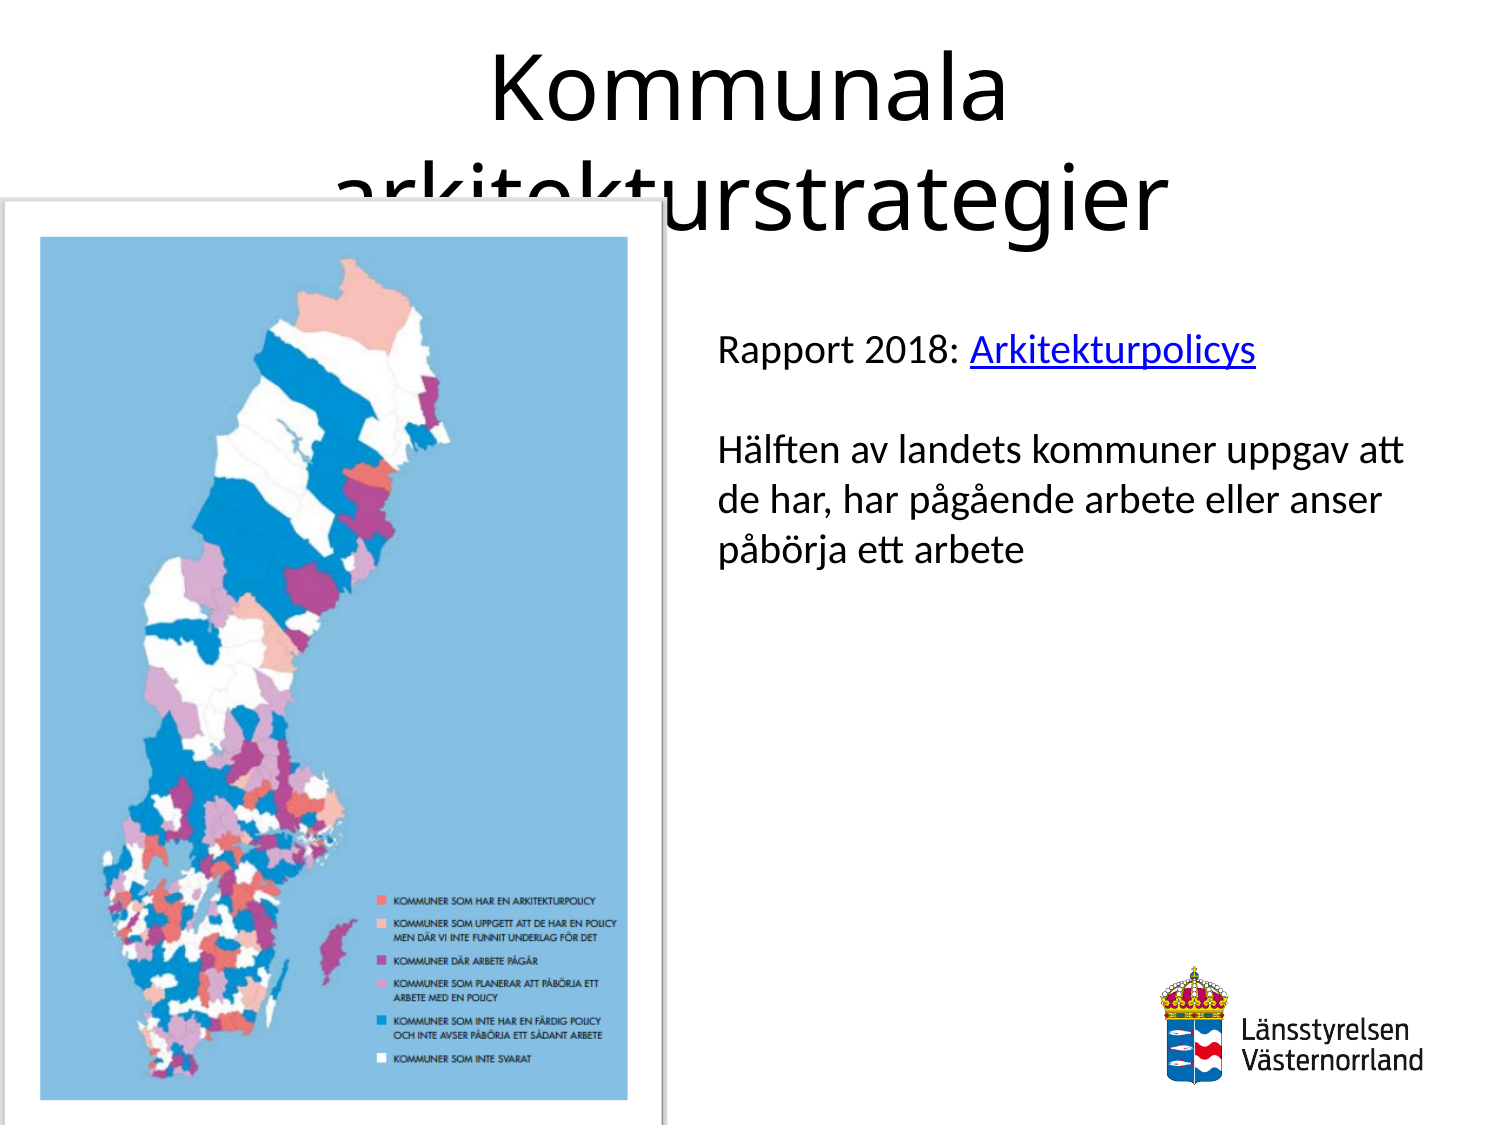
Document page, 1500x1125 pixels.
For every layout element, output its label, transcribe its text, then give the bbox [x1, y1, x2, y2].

text_box Rapport 2018: Arkitekturpolicys Hälften av landets kommuner uppgav att de har, har pågående arbete eller anser påbörja ett arbete [702, 314, 1425, 580]
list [0, 196, 668, 1125]
title Kommunala arkitekturstrategier [75, 45, 1425, 233]
picture [1145, 957, 1447, 1097]
